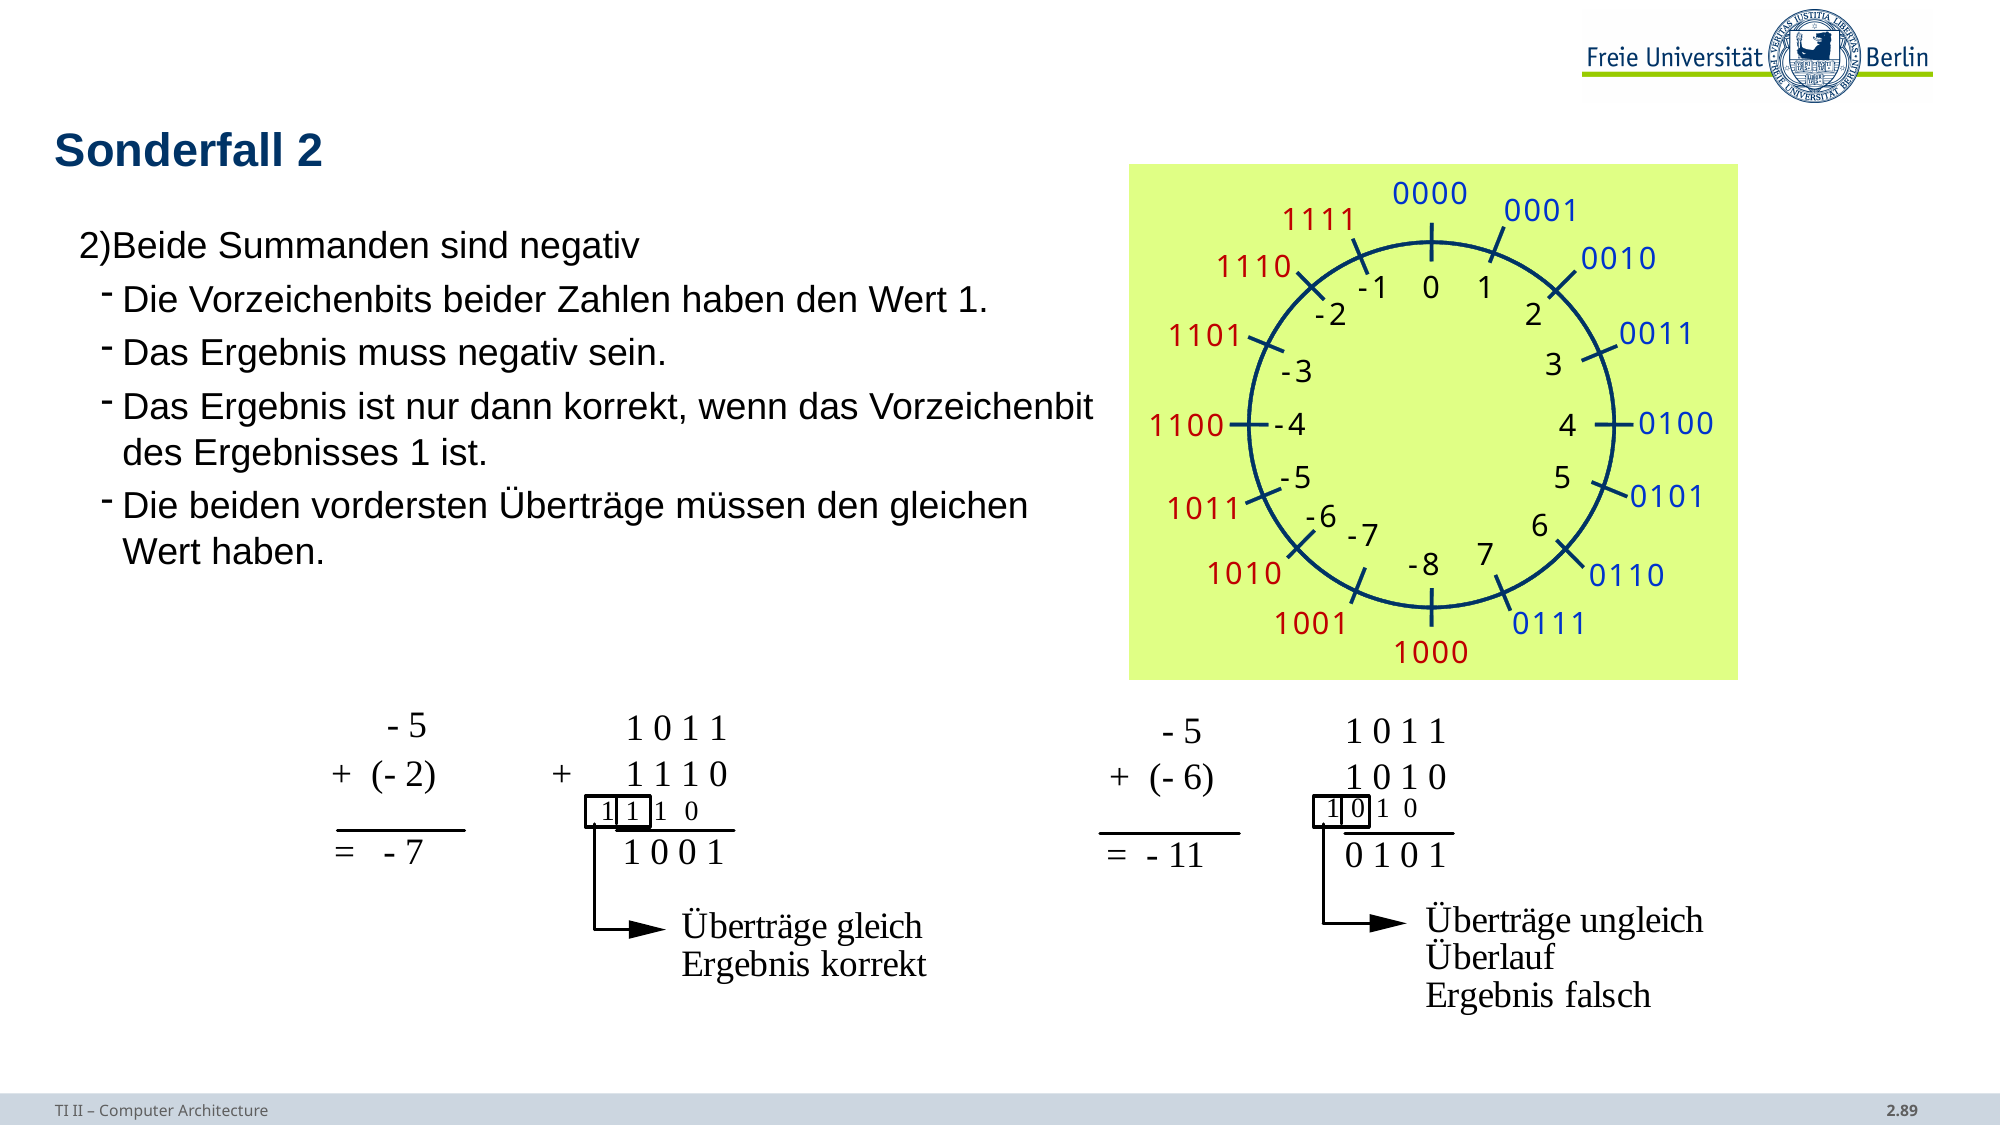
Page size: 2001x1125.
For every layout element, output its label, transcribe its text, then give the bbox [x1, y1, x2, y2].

list 2)Beide Summanden sind negativ Die Vorzeichenbits beider Zahlen haben den Wert 1. Das Ergebnis muss negativ sein. Das Ergebnis ist nur dann korrekt, wenn das Vorzeichenbit des Ergebnisses 1 ist. Die beiden vordersten Überträge müssen den gleichen Wert haben. [78, 219, 1095, 693]
picture [1582, 9, 1933, 103]
title Sonderfall 2 [54, 117, 1946, 188]
footer TI II – Computer Architecture [54, 1093, 1363, 1125]
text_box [324, 705, 1717, 1020]
picture [1128, 163, 1739, 680]
